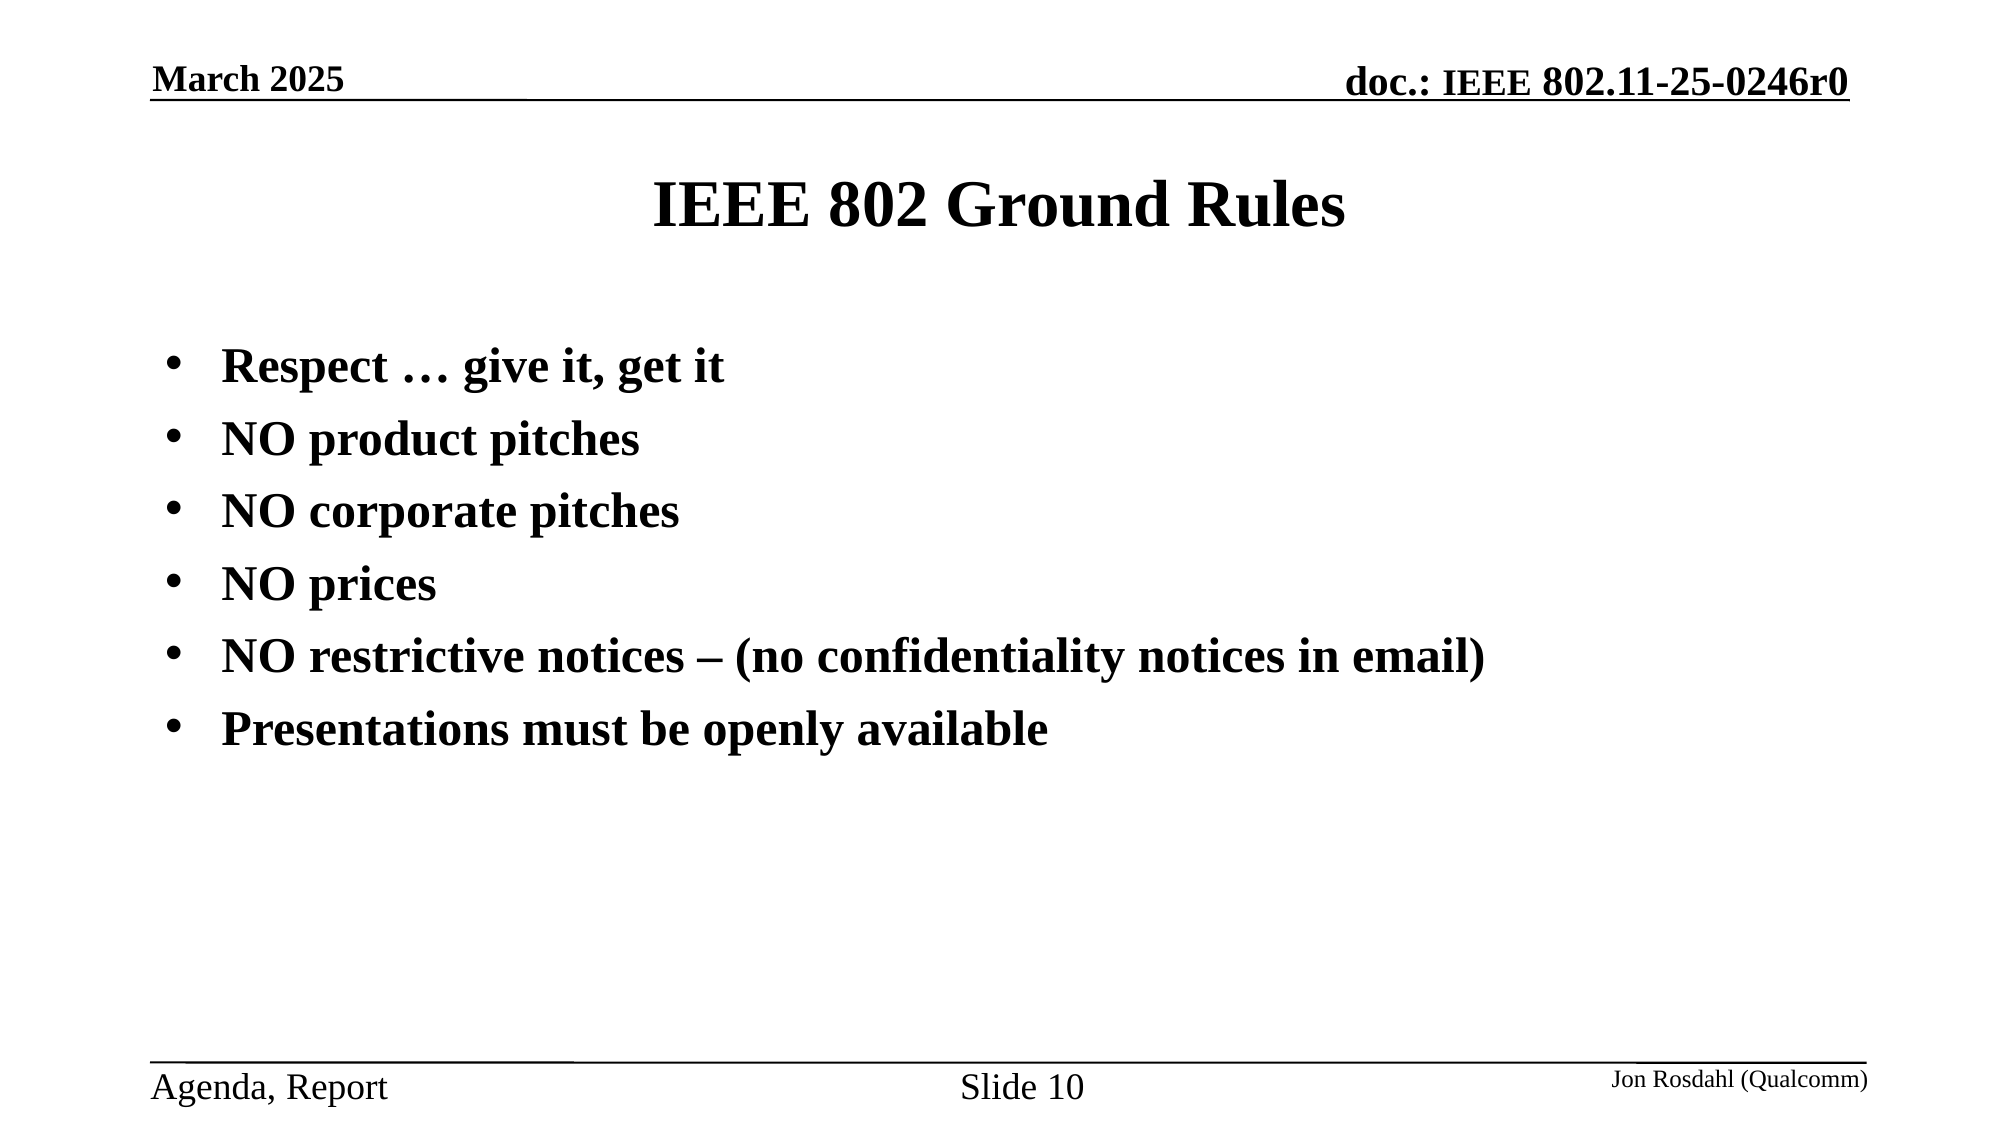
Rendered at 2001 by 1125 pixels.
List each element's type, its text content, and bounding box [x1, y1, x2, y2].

title IEEE 802 Ground Rules [149, 112, 1850, 288]
footer Jon Rosdahl (Qualcomm) [1171, 1061, 1869, 1093]
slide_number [152, 54, 563, 100]
slide_number Slide 10 [950, 1061, 1095, 1125]
list Respect … give it, get it NO product pitches NO corporate pitches NO prices NO restrictive notices – (no confidentiality notices in email) Presentations must be openly available [149, 324, 1850, 1000]
